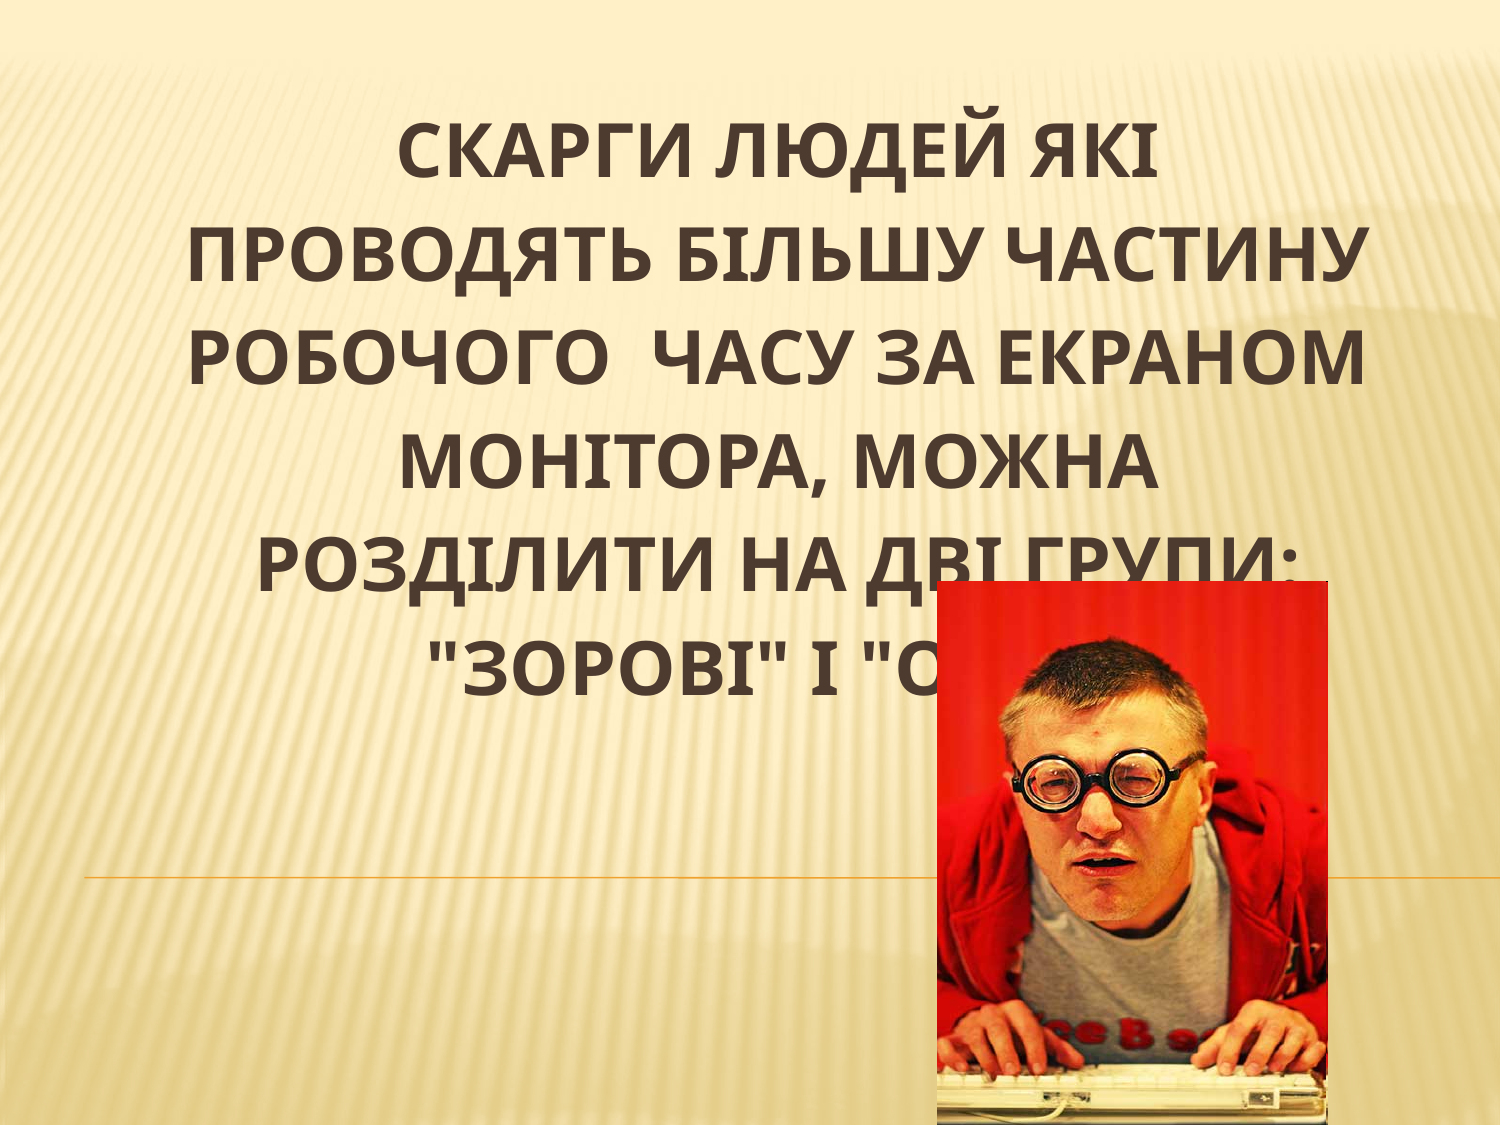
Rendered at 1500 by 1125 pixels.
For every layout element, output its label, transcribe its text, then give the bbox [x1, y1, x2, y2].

title Скарги людей які проводять більшу частину робочого часу за екраном монітора, можна розділити на дві групи: "зорові" і "очні" [140, 82, 1416, 827]
picture [937, 580, 1328, 1125]
